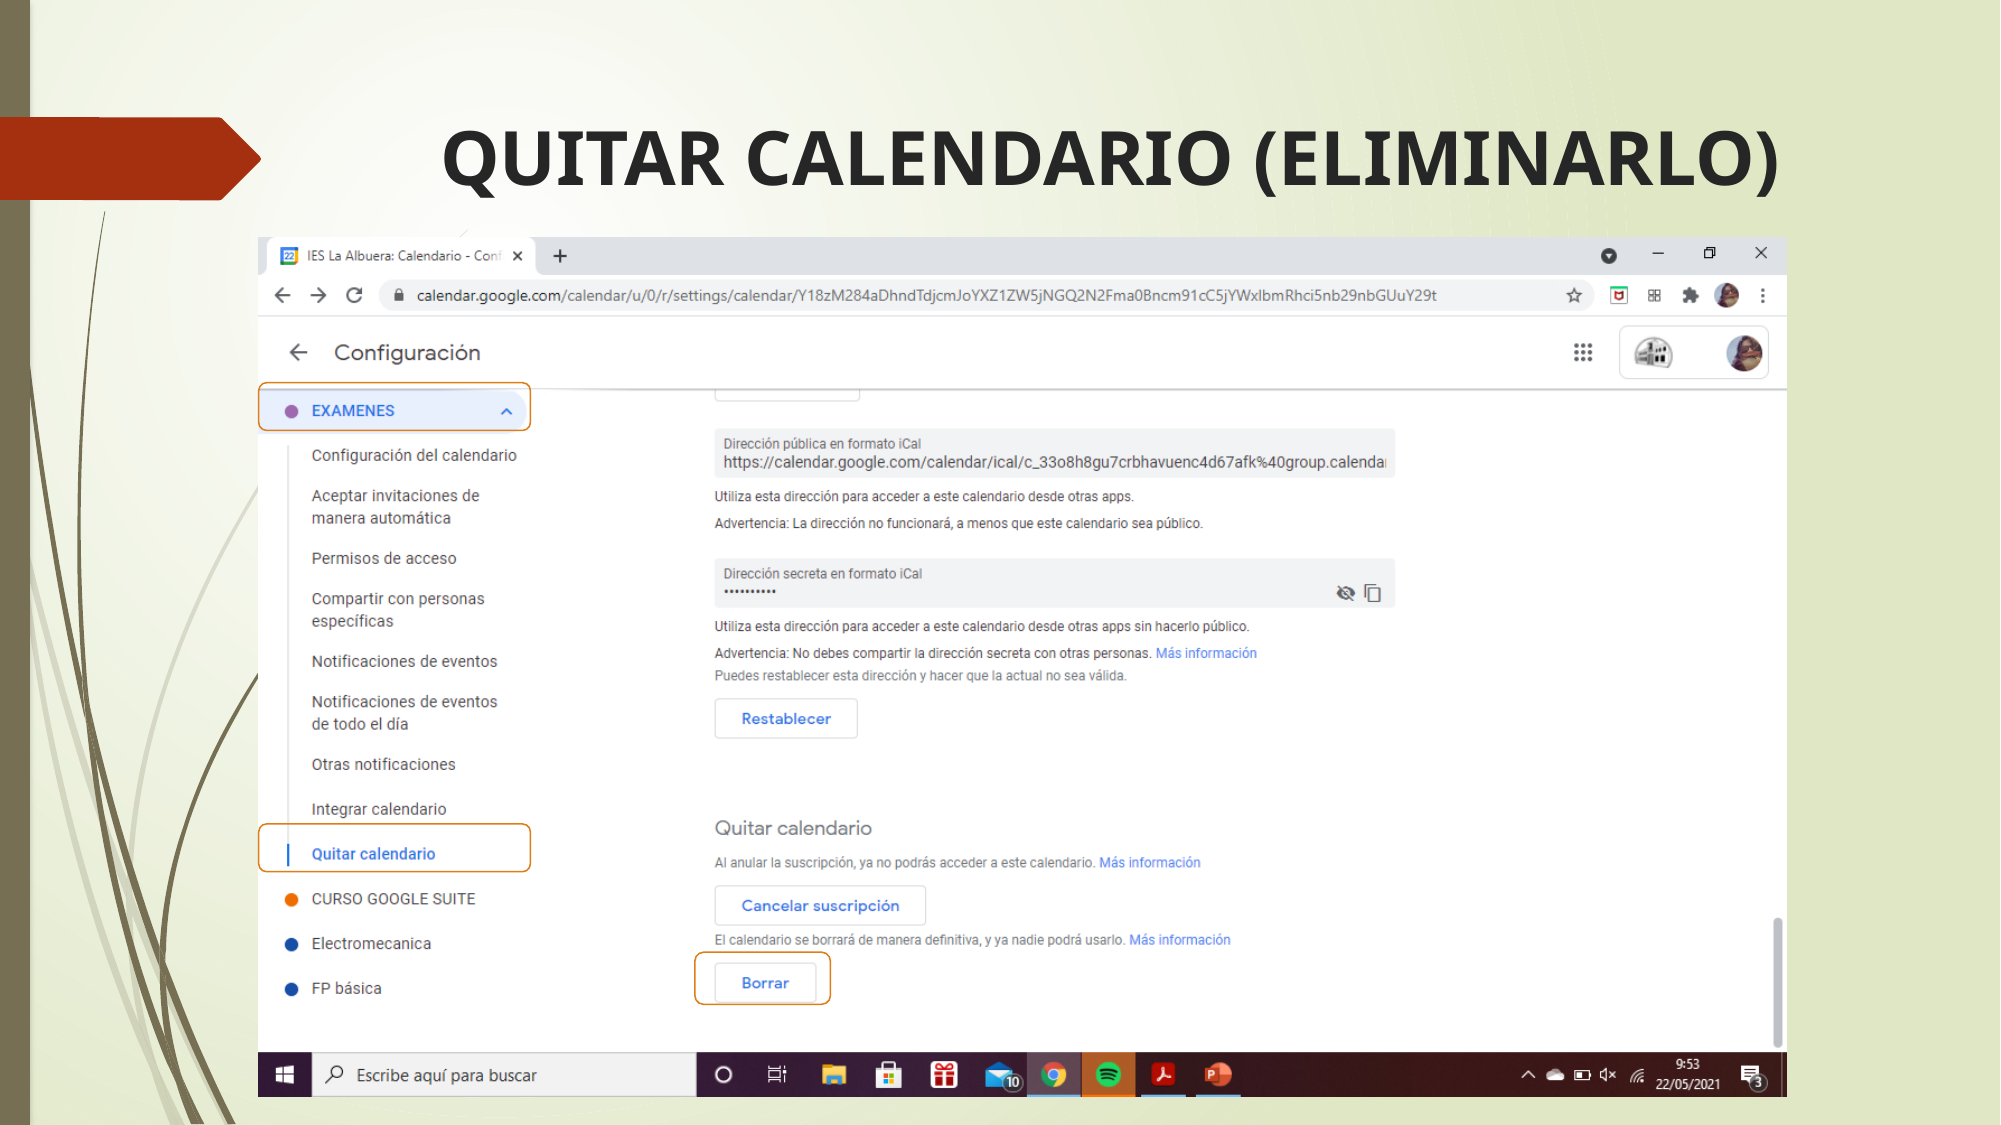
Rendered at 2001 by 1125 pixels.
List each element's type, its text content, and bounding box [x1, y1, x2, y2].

picture [258, 236, 1788, 1097]
title QUITAR CALENDARIO (ELIMINARLO) [425, 102, 2000, 232]
